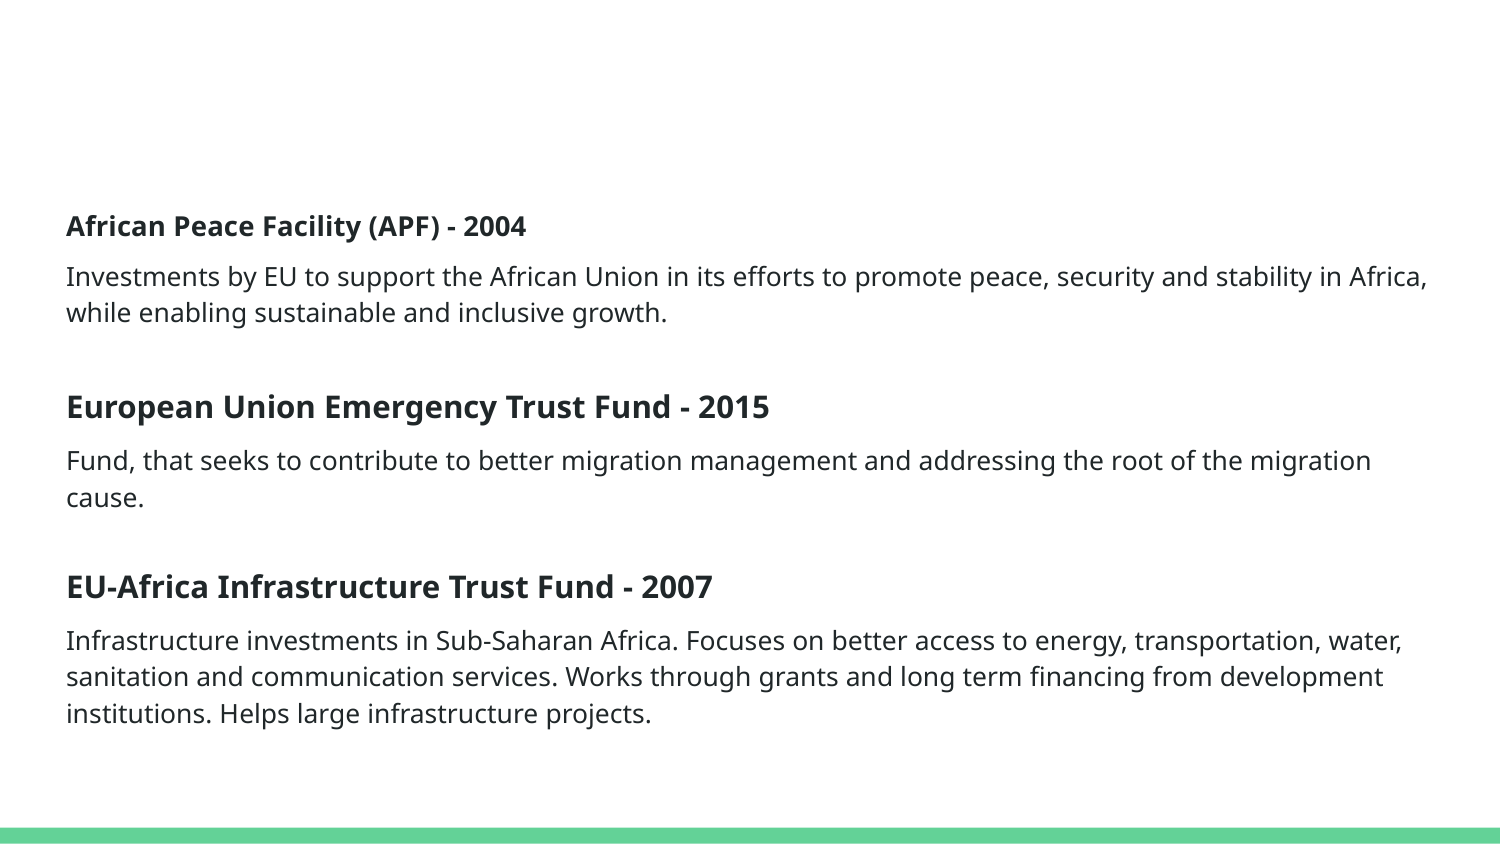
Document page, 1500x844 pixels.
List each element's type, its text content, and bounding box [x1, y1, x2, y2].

list African Peace Facility (APF) - 2004 Investments by EU to support the African Union in its efforts to promote peace, security and stability in Africa, while enabling sustainable and inclusive growth. European Union Emergency Trust Fund - 2015 Fund, that seeks to contribute to better migration management and addressing the root of the migration cause. EU-Africa Infrastructure Trust Fund - 2007 Infrastructure investments in Sub-Saharan Africa. Focuses on better access to energy, transportation, water, sanitation and communication services. Works through grants and long term financing from development institutions. Helps large infrastructure projects. [51, 189, 1449, 750]
